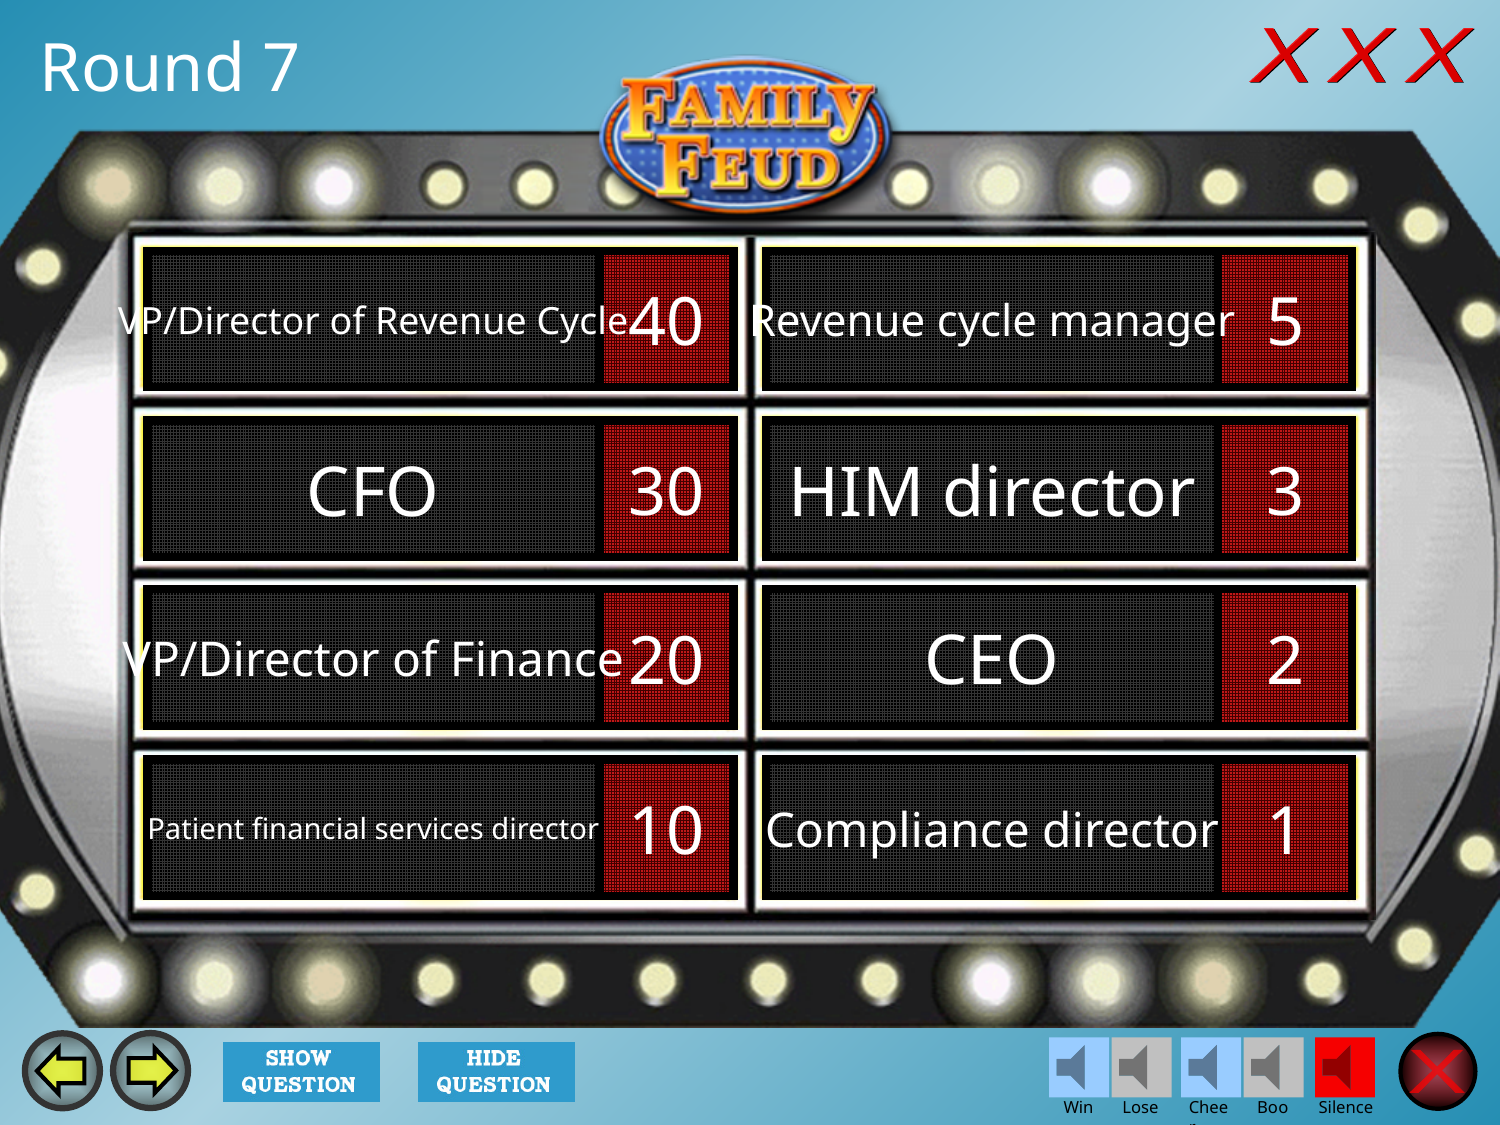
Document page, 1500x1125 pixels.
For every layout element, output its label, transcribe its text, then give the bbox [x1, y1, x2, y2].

text_box [1405, 1033, 1476, 1109]
picture [223, 1042, 380, 1102]
picture [418, 1042, 576, 1102]
text_box [1222, 0, 1500, 113]
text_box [1048, 1037, 1401, 1125]
text_box Round 7 [24, 17, 353, 113]
picture [0, 45, 1500, 1028]
